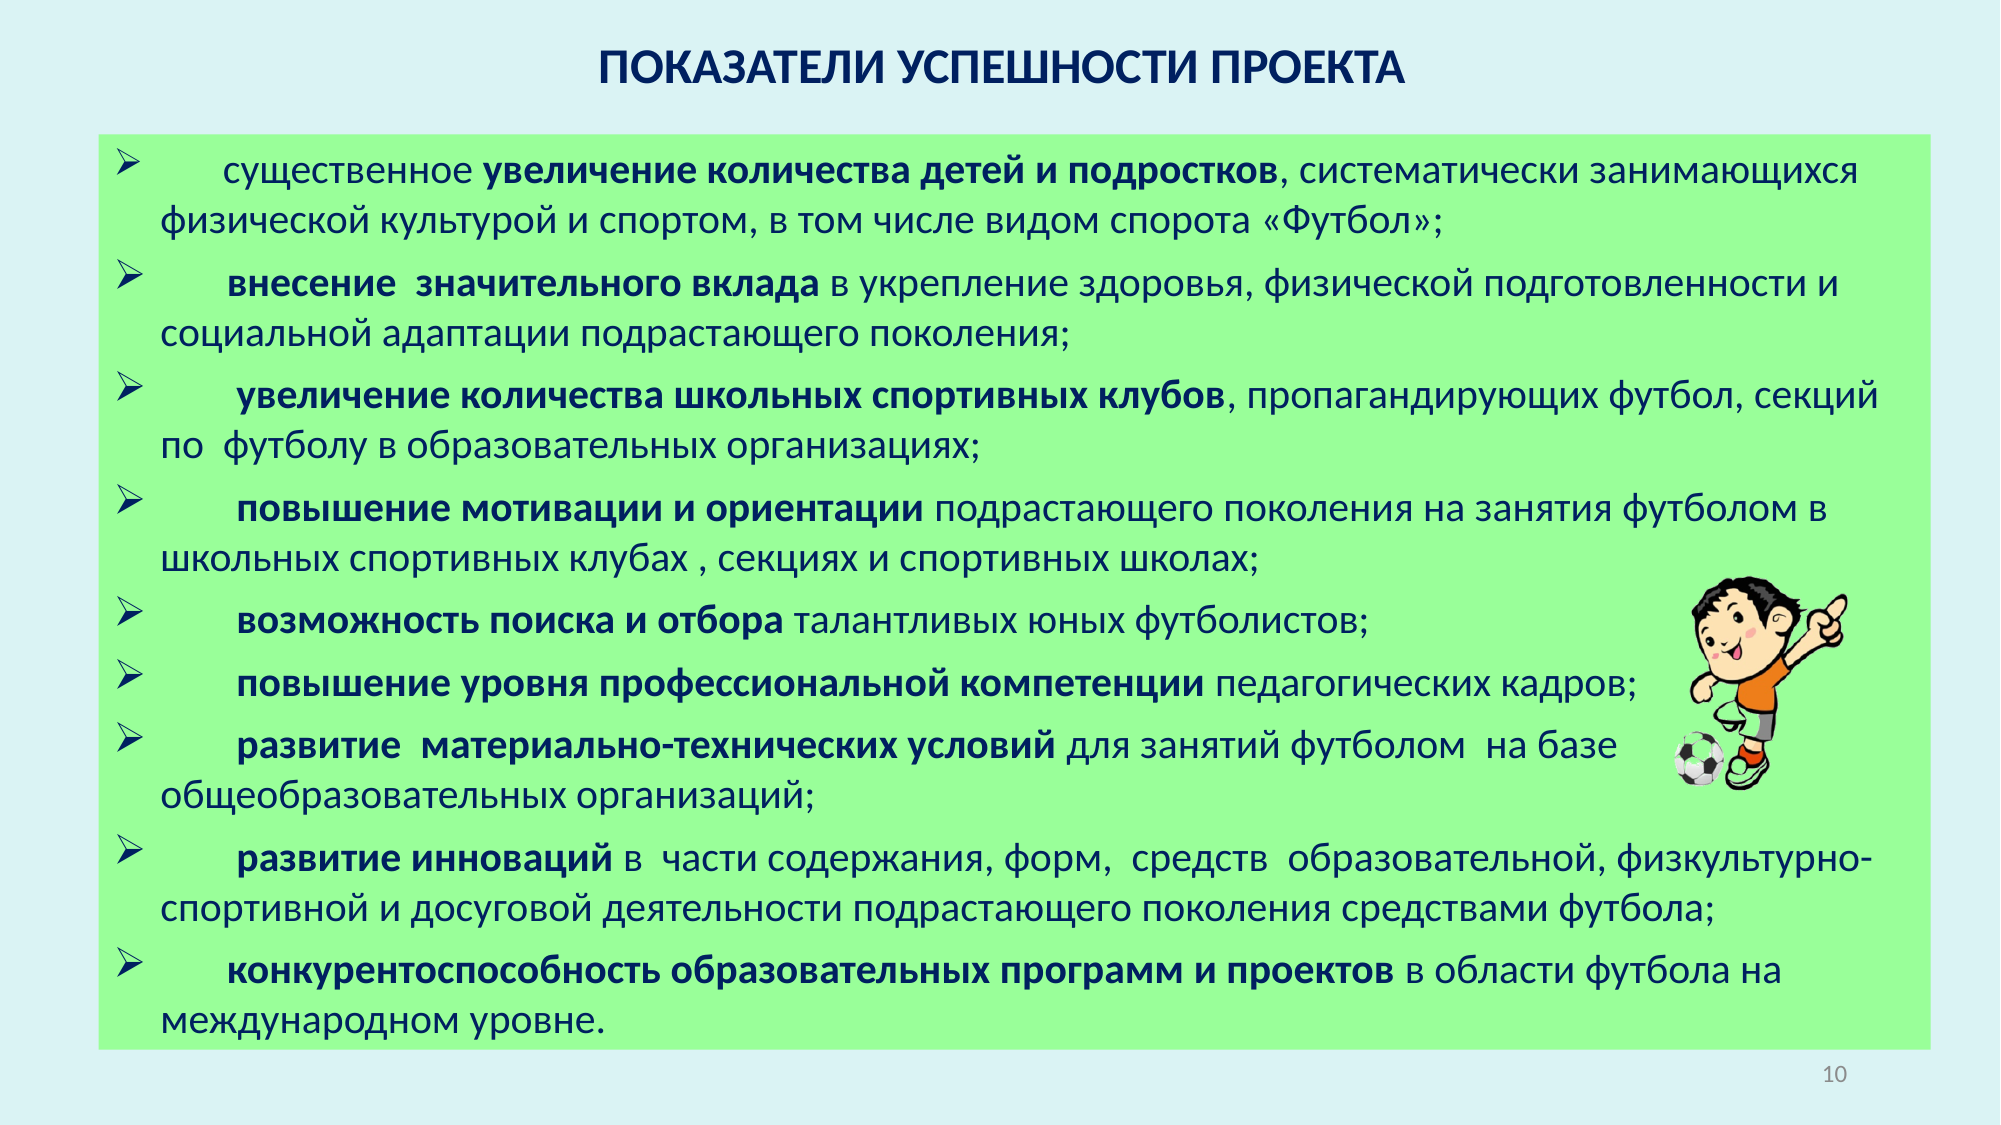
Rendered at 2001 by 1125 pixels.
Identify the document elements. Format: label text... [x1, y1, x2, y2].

text_box существенное увеличение количества детей и подростков, систематически занимающихся физической культурой и спортом, в том числе видом спорота «Футбол»; внесение значительного вклада в укрепление здоровья, физической подготовленности и социальной адаптации подрастающего поколения; увеличение количества школьных спортивных клубов, пропагандирующих футбол, секций по футболу в образовательных организациях; повышение мотивации и ориентации подрастающего поколения на занятия футболом в школьных спортивных клубах , секциях и спортивных школах; возможность поиска и отбора талантливых юных футболистов; повышение уровня профессиональной компетенции педагогических кадров; развитие материально-технических условий для занятий футболом на базе общеобразовательных организаций; развитие инноваций в части содержания, форм, средств образовательной, физкультурно- спортивной и досуговой деятельности подрастающего поколения средствами футбола; конкурентоспособность образовательных программ и проектов в области футбола на международном уровне. [98, 134, 1931, 1050]
slide_number 10 [1412, 1050, 1863, 1103]
text_box ПОКАЗАТЕЛИ УСПЕШНОСТИ ПРОЕКТА [98, 26, 1907, 101]
picture [1637, 572, 1868, 798]
